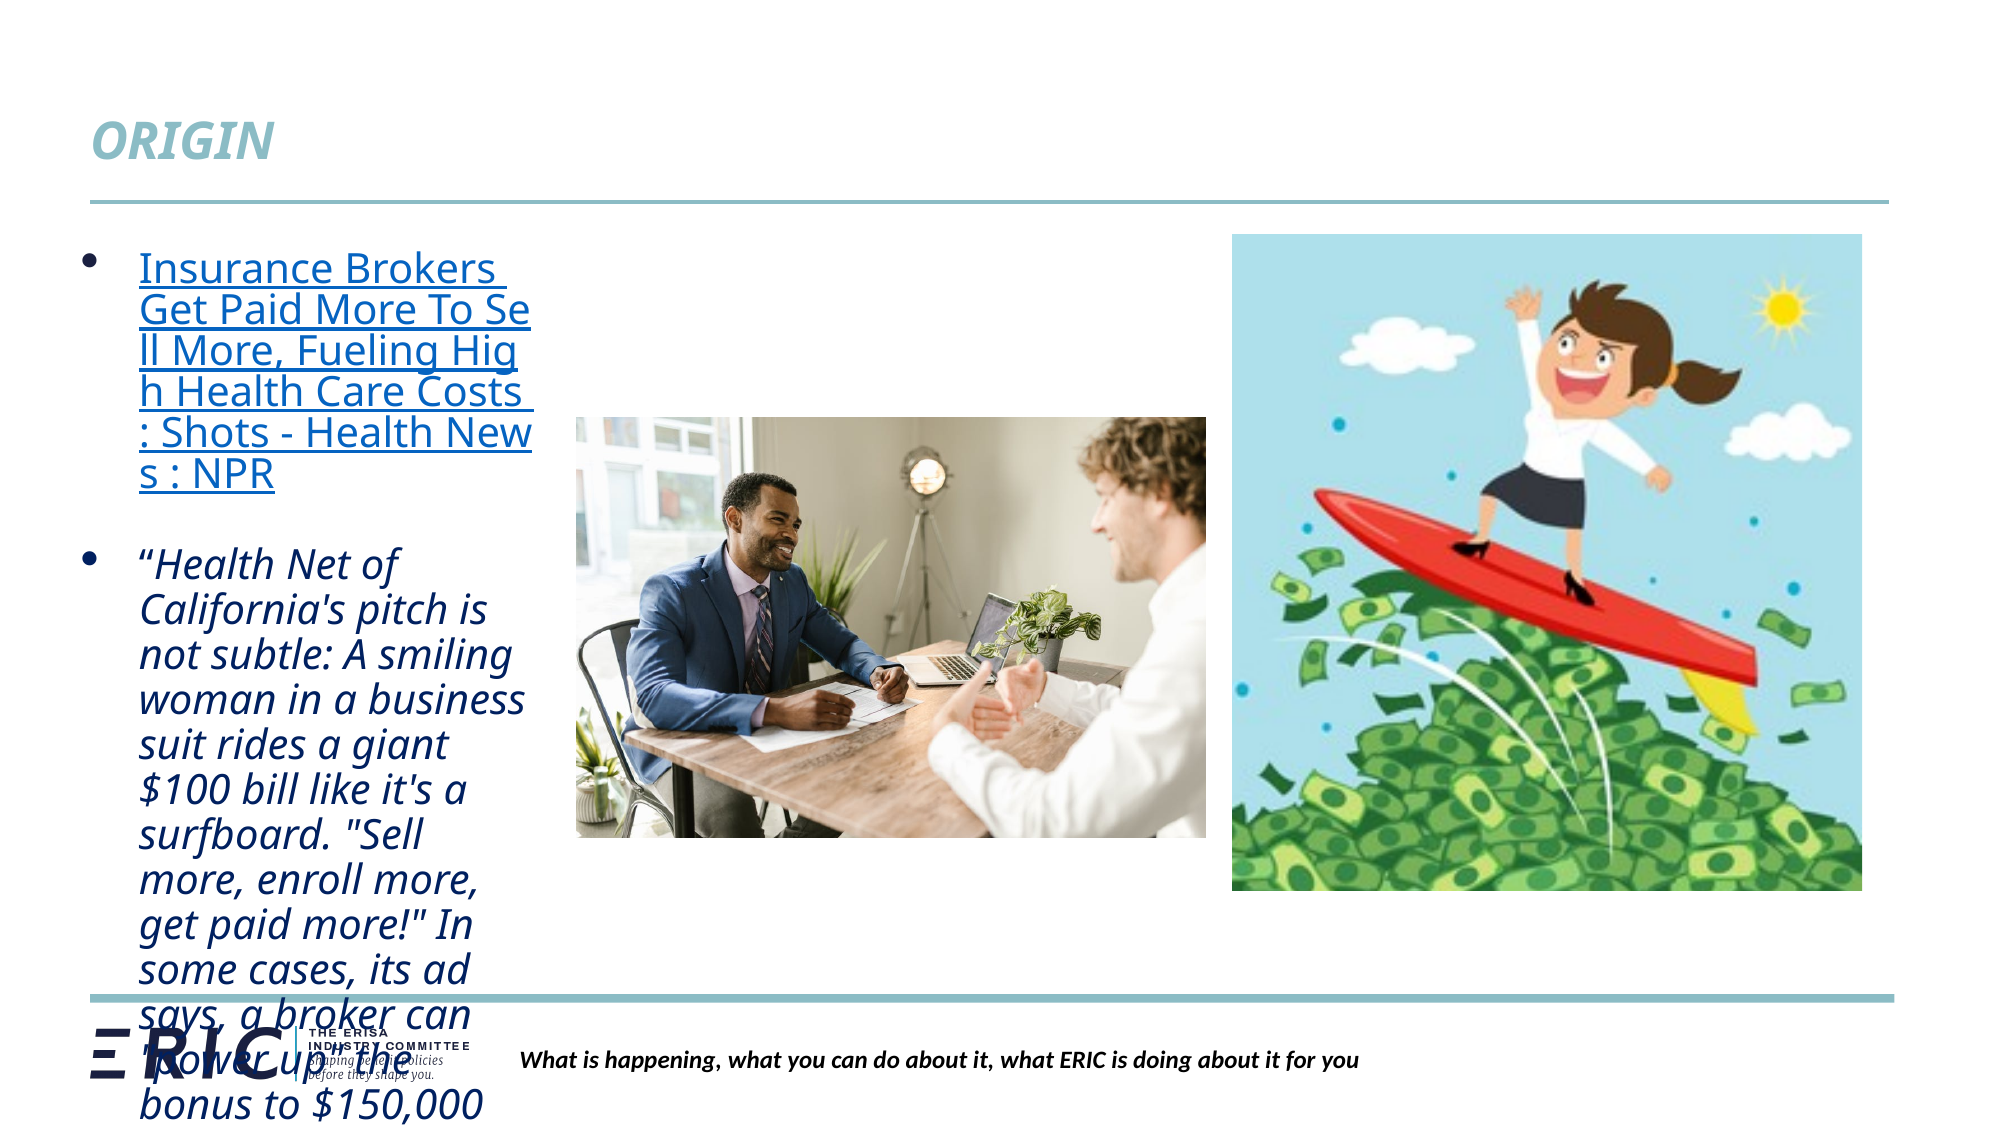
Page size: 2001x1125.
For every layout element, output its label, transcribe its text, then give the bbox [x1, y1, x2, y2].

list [1232, 234, 1863, 891]
picture [575, 299, 1206, 956]
title Origin [90, 82, 1890, 203]
picture [90, 1026, 469, 1082]
list Insurance Brokers Get Paid More To Sell More, Fueling High Health Care Costs : Shots - Health News : NPR “Health Net of California's pitch is not subtle: A smiling woman in a business suit rides a giant $100 bill like it's a surfboard. "Sell more, enroll more, get paid more!" In some cases, its ad says, a broker can "power up" the bonus to $150,000 per employer group” [67, 234, 550, 984]
